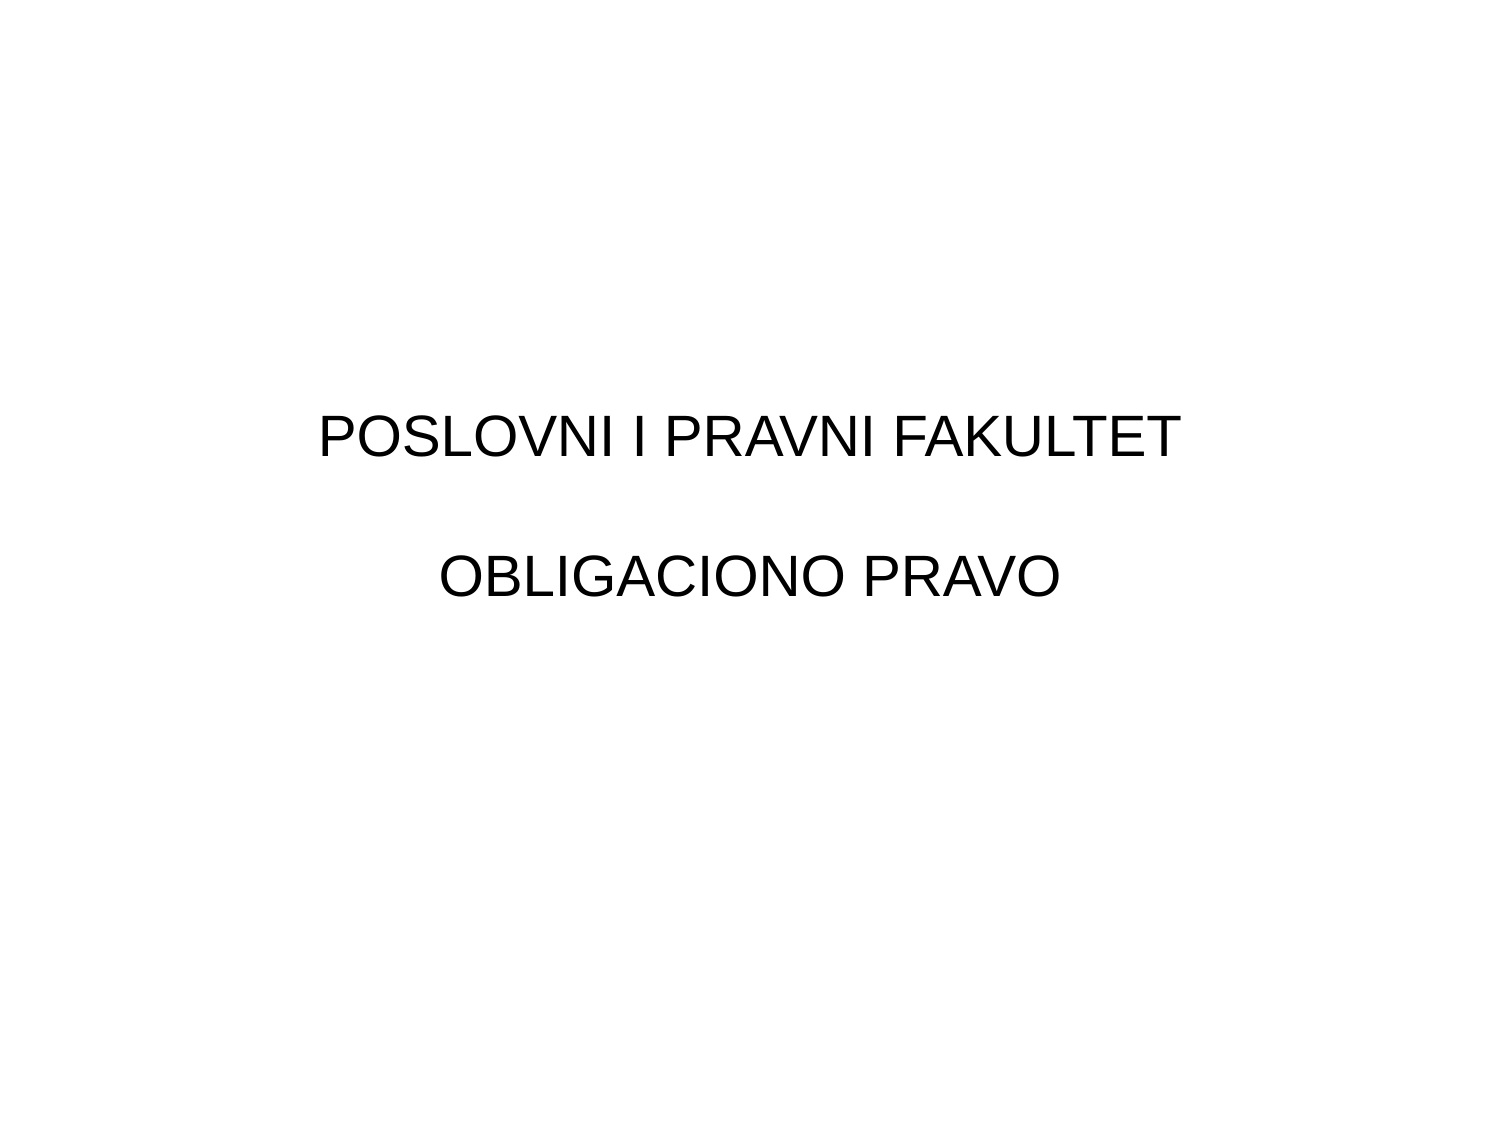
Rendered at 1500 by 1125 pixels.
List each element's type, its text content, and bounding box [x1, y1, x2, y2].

title POSLOVNI I PRAVNI FAKULTET OBLIGACIONO PRAVO [112, 208, 1388, 799]
